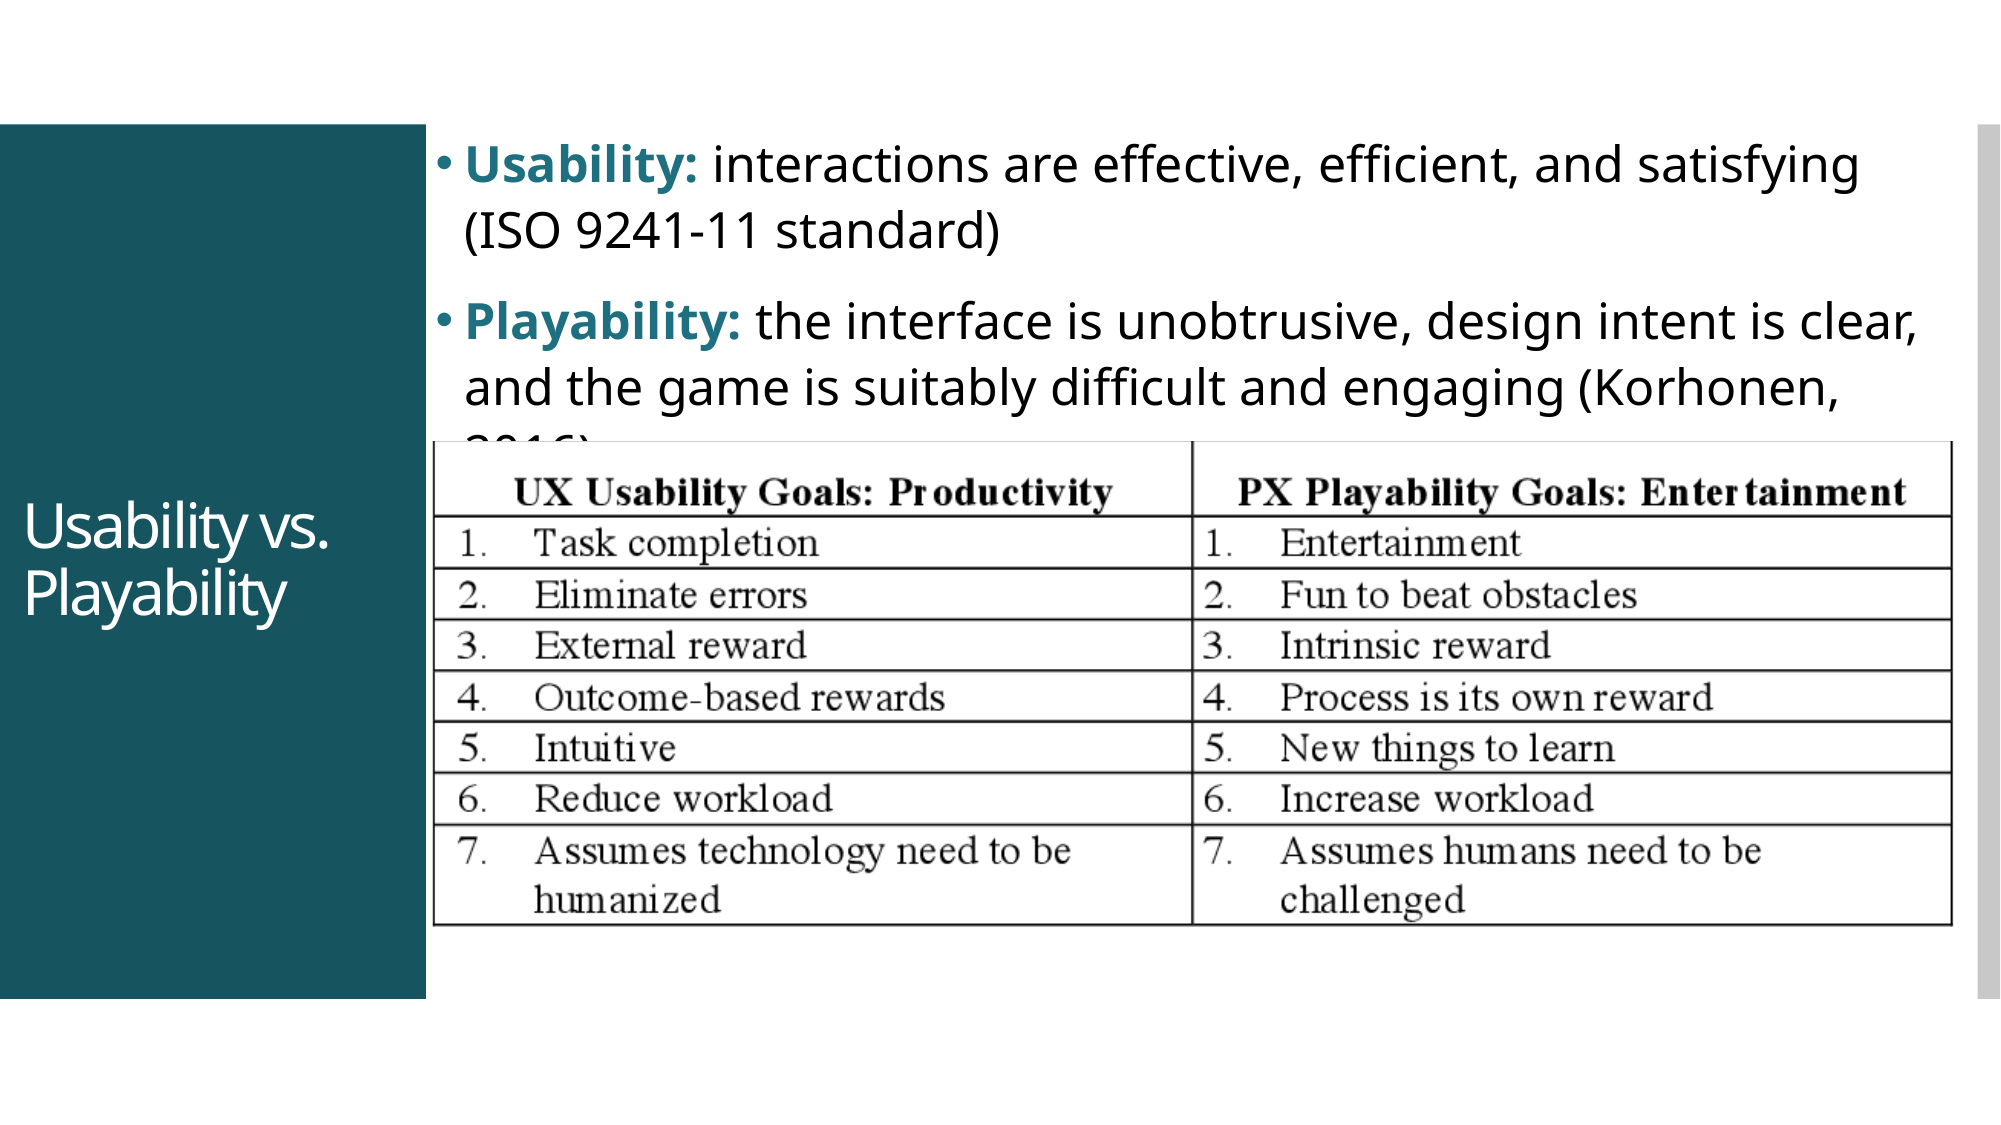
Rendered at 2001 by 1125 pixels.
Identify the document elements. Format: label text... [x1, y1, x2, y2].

list Usability: interactions are effective, efficient, and satisfying (ISO 9241-11 standard) Playability: the interface is unobtrusive, design intent is clear, and the game is suitably difficult and engaging (Korhonen, 2016) [405, 126, 1973, 484]
title Usability vs. Playability [22, 184, 404, 940]
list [432, 440, 1954, 935]
